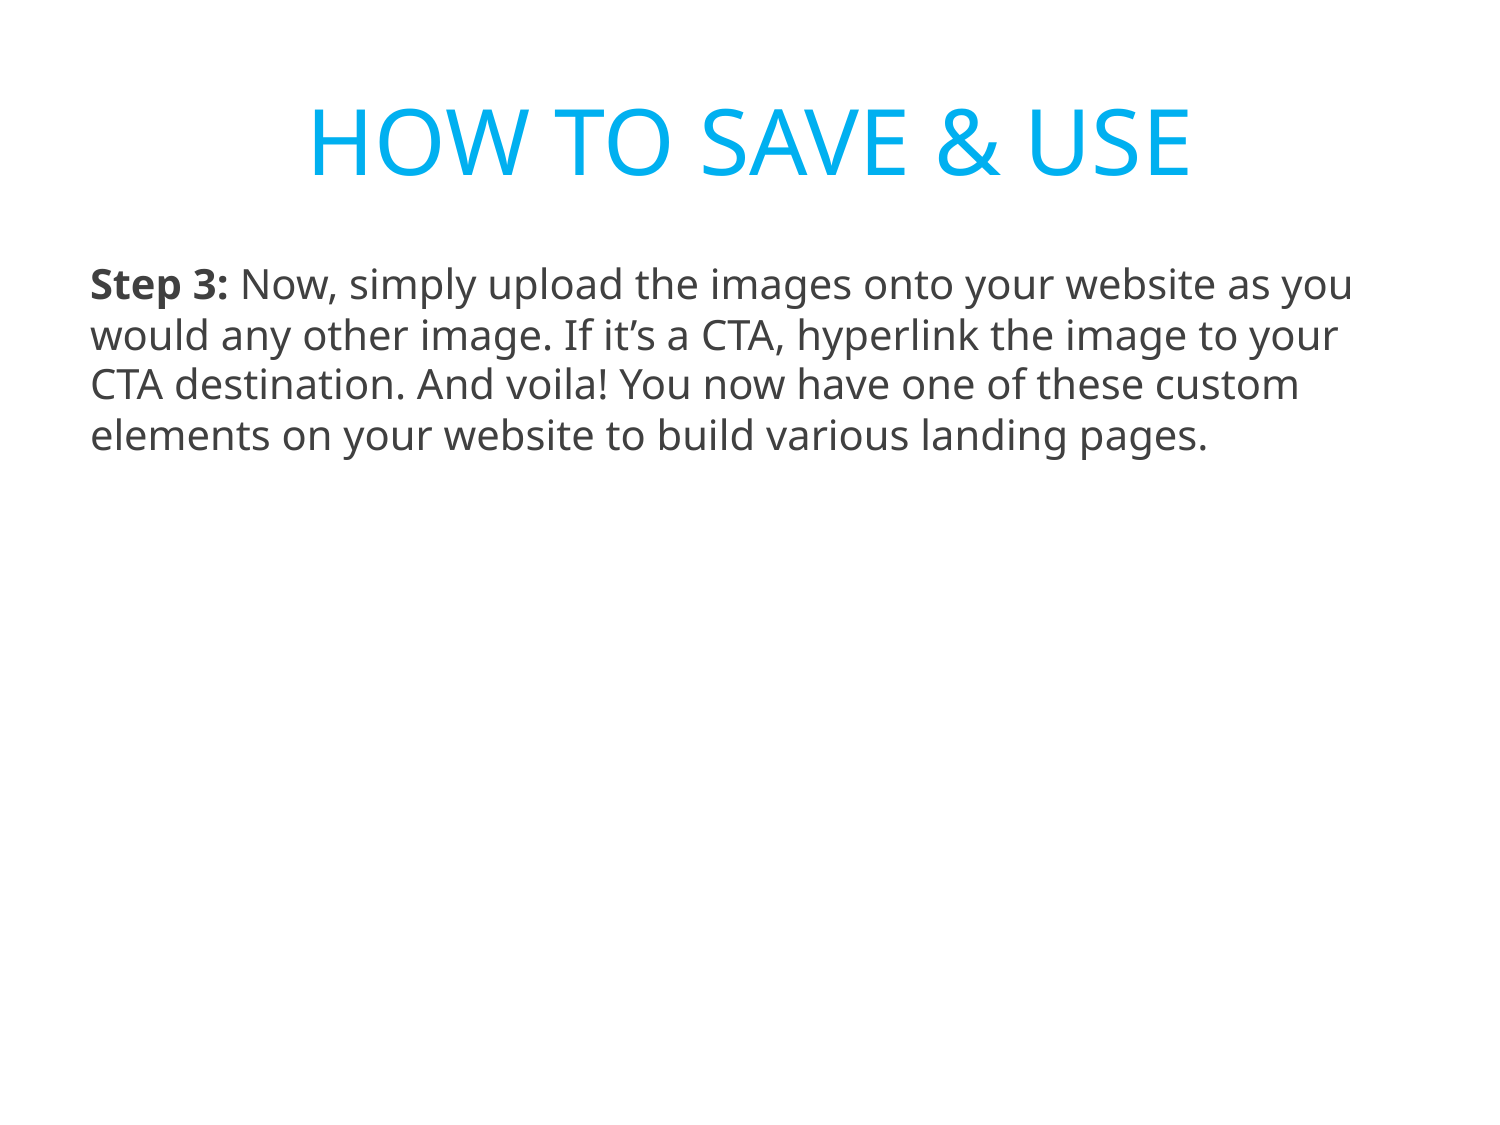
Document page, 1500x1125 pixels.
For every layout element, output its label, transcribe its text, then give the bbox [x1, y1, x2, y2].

title HOW TO SAVE & USE [75, 45, 1425, 233]
list Step 3: Now, simply upload the images onto your website as you would any other image. If it’s a CTA, hyperlink the image to your CTA destination. And voila! You now have one of these custom elements on your website to build various landing pages. [75, 250, 1400, 1005]
